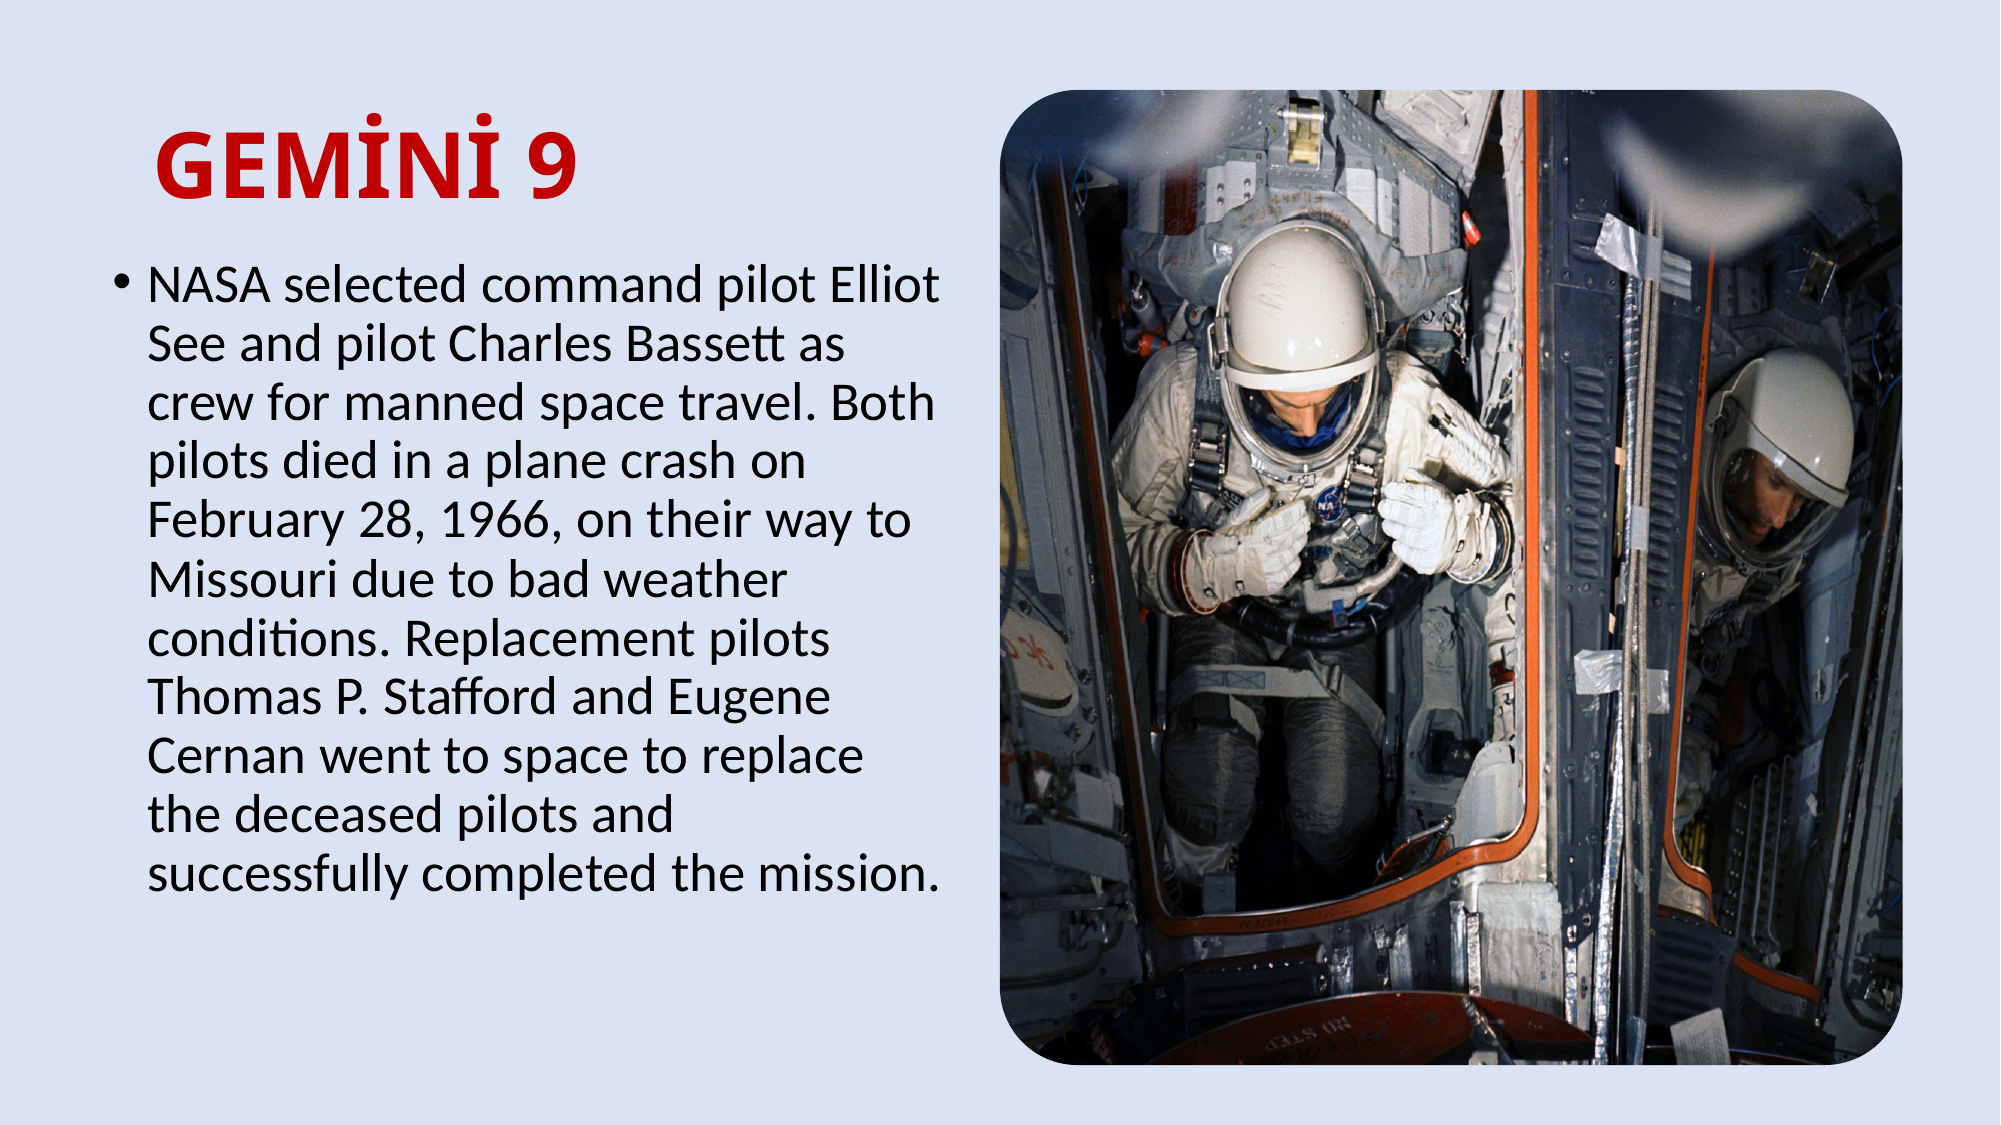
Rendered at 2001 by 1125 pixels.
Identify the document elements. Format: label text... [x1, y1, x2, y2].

list NASA selected command pilot Elliot See and pilot Charles Bassett as crew for manned space travel. Both pilots died in a plane crash on February 28, 1966, on their way to Missouri due to bad weather conditions. Replacement pilots Thomas P. Stafford and Eugene Cernan went to space to replace the deceased pilots and successfully completed the mission. [97, 247, 960, 962]
picture [999, 89, 1903, 1066]
title GEMİNİ 9 [137, 59, 1863, 278]
